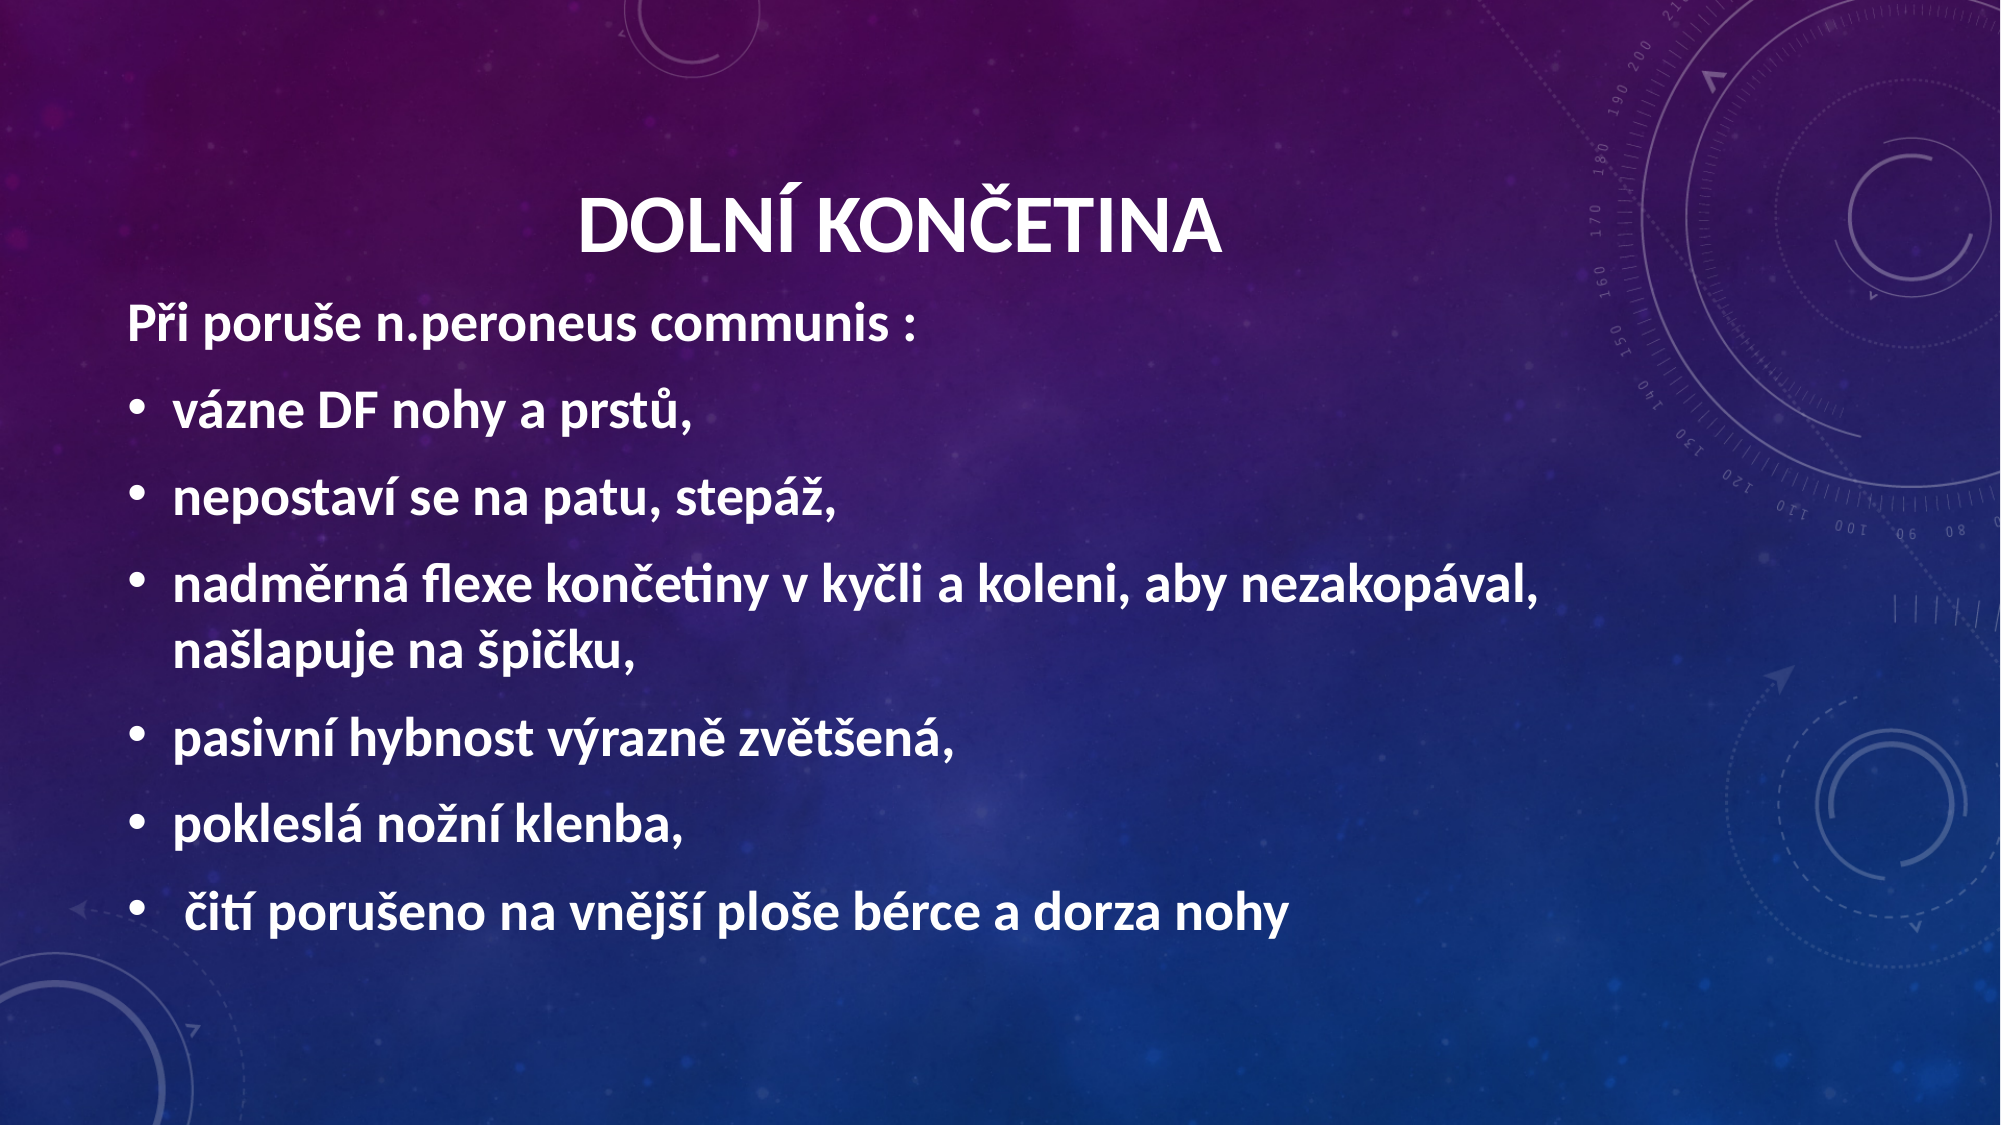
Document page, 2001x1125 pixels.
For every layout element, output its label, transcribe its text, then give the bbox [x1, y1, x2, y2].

picture [0, 0, 2001, 1125]
text_box Dolní končetina [112, 99, 1775, 276]
text_box Při poruše n.peroneus communis : vázne DF nohy a prstů, nepostaví se na patu, stepáž, nadměrná flexe končetiny v kyčli a koleni, aby nezakopával, našlapuje na špičku, pasivní hybnost výrazně zvětšená, pokleslá nožní klenba, čití porušeno na vnější ploše bérce a dorza nohy [112, 276, 1775, 950]
